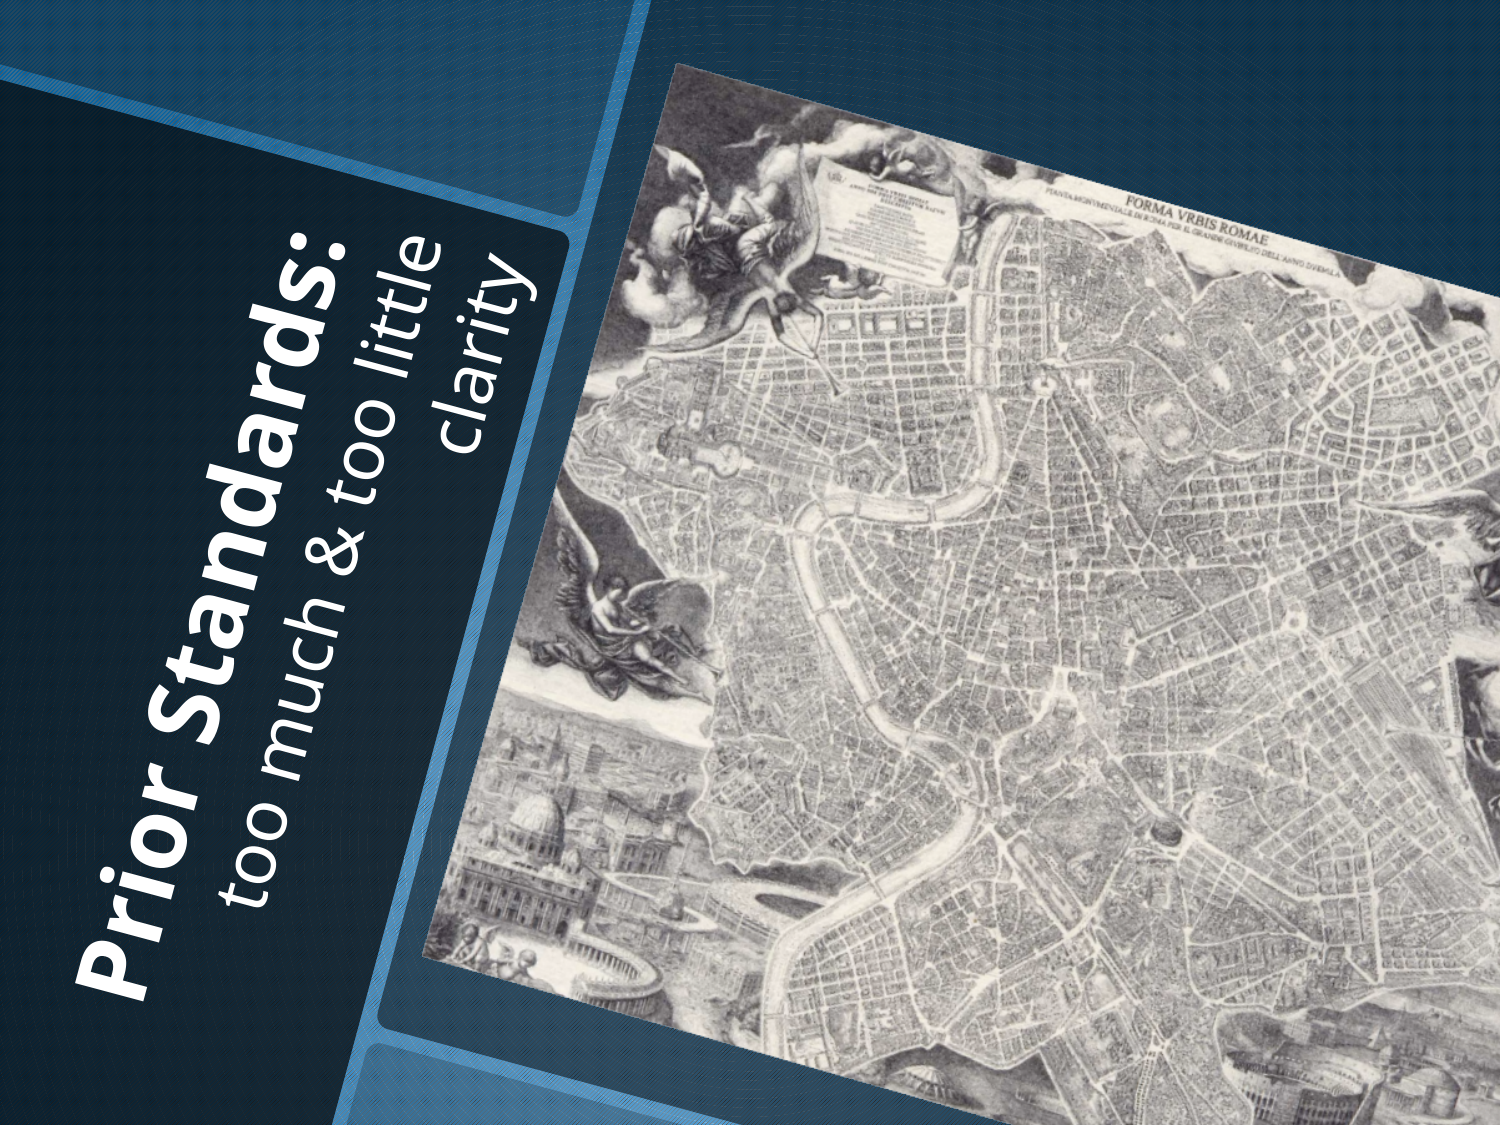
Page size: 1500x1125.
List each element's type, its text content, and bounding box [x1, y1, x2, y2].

picture [423, 64, 1500, 1125]
title Prior Standards: too much & too little clarity [24, 172, 517, 1106]
